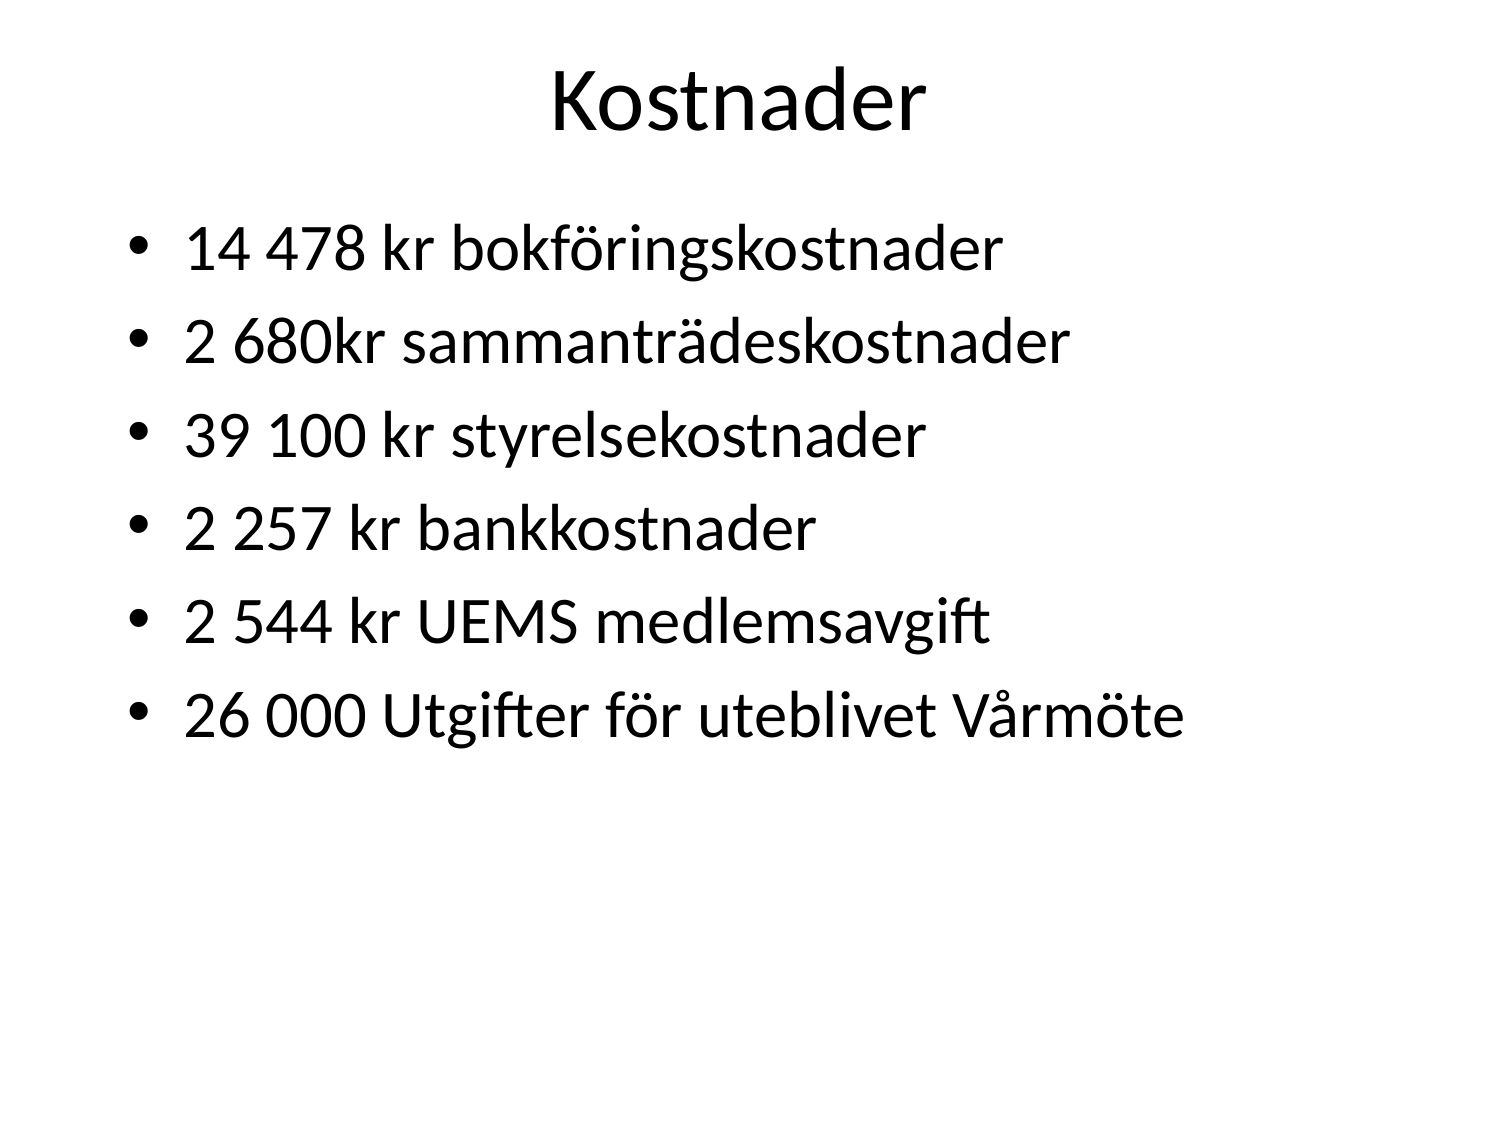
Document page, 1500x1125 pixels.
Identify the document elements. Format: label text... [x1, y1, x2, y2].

list 14 478 kr bokföringskostnader 2 680kr sammanträdeskostnader 39 100 kr styrelsekostnader 2 257 kr bankkostnader 2 544 kr UEMS medlemsavgift 26 000 Utgifter för uteblivet Vårmöte [112, 196, 1365, 917]
title Kostnader [64, 0, 1415, 188]
